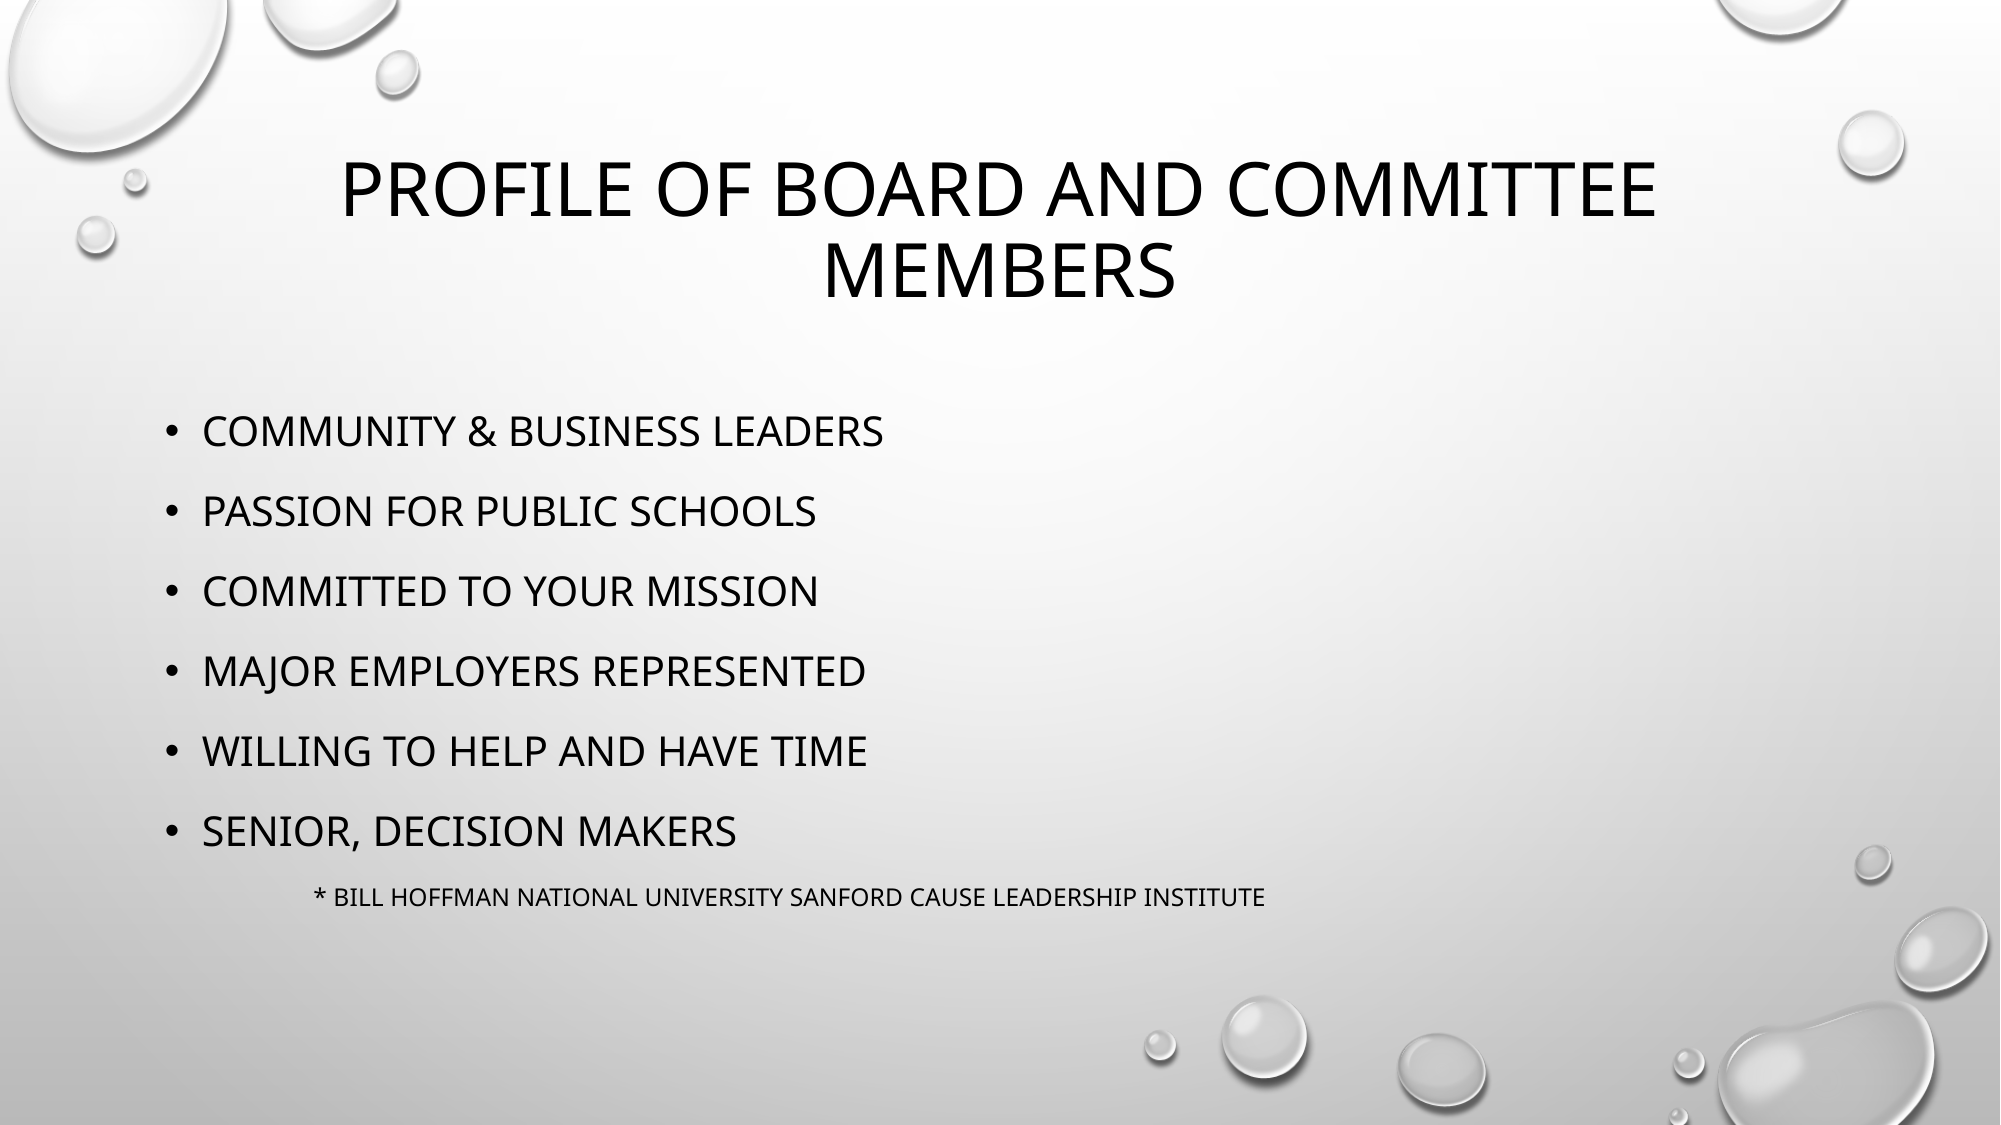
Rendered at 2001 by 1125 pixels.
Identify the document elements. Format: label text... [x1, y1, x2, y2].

title Profile of Board and Committee Members [149, 101, 1851, 364]
list Community & Business Leaders Passion for Public Schools Committed to your mission Major employers represented Willing to help and have time Senior, decision makers * Bill Hoffman National University Sanford Cause Leadership Institute [149, 388, 1850, 950]
picture [0, 0, 2000, 1125]
